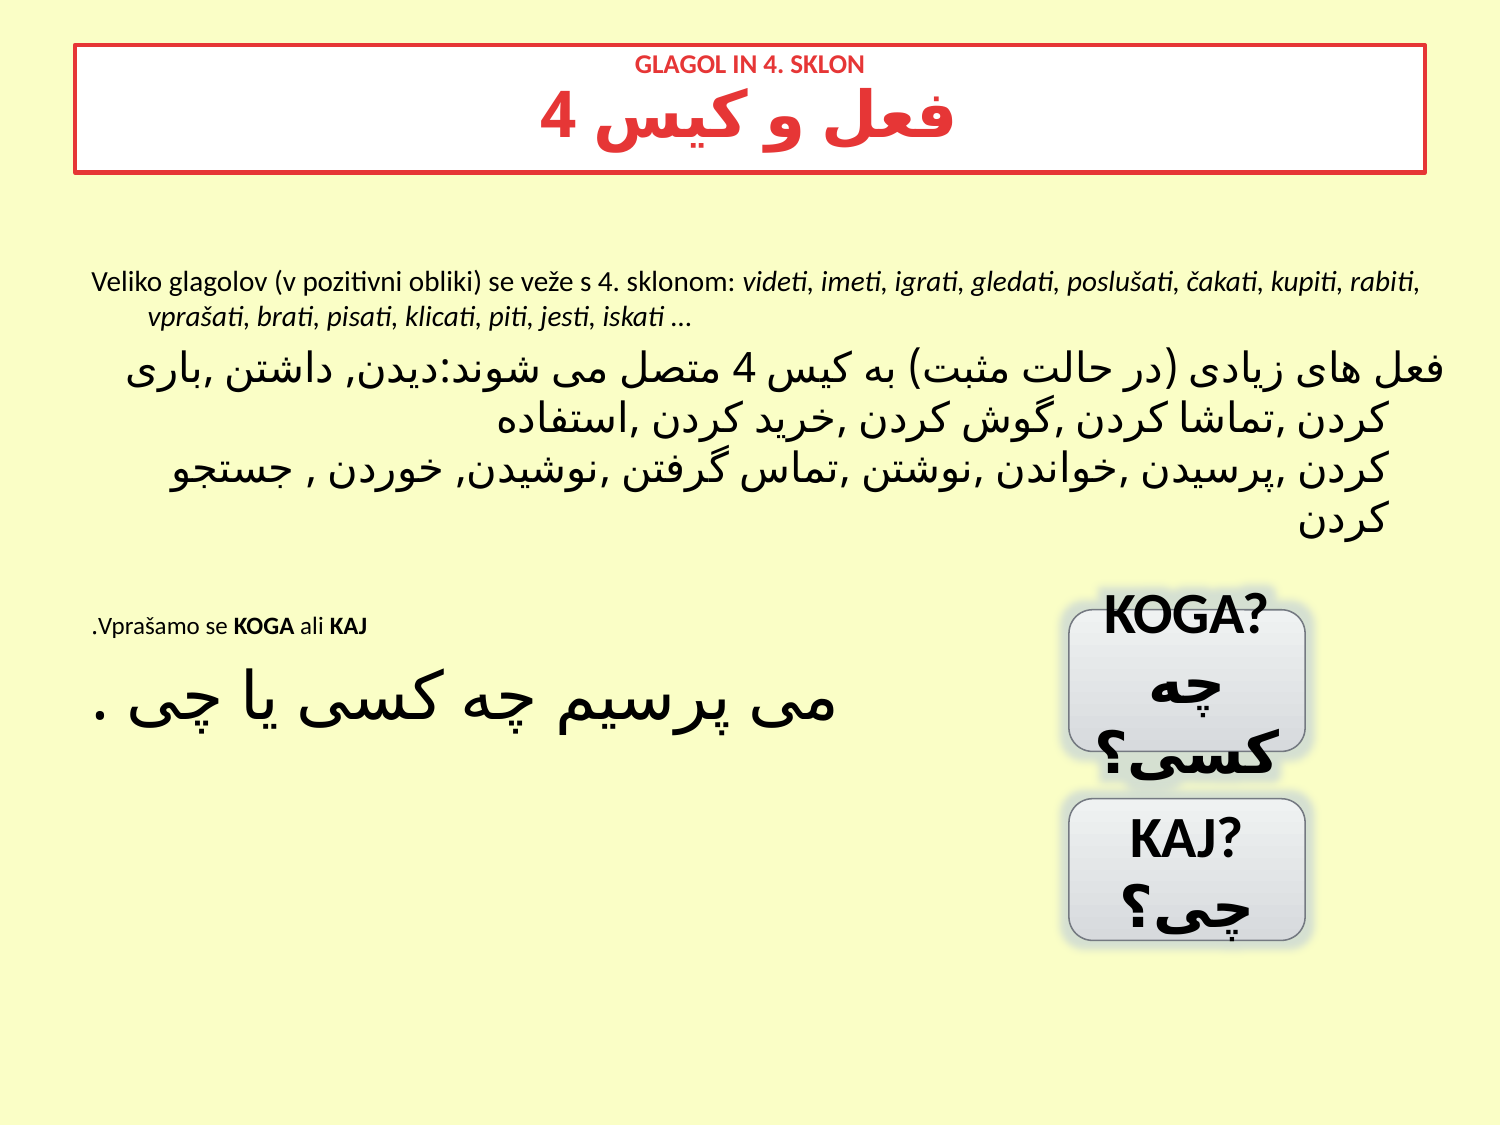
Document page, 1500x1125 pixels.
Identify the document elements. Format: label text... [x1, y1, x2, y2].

text_box GLAGOL IN 4. SKLON فعل و کیس 4 [75, 45, 1425, 173]
text_box KAJ? چی؟ [1068, 797, 1306, 942]
text_box Veliko glagolov (v pozitivni obliki) se veže s 4. sklonom: videti, imeti, igrati, gledati, poslušati, čakati, kupiti, rabiti, vprašati, brati, pisati, klicati, piti, jesti, iskati … فعل های زیادی (در حالت مثبت) به کیس 4 متصل می شوند:دیدن, داشتن ,باری کردن ,تماشا کردن ,گوش کردن ,خرید کردن ,استفاده کردن ,پرسیدن ,خواندن ,نوشتن ,تماس گرفتن ,نوشیدن, خوردن , جستجو کردن Vprašamo se KOGA ali KAJ. می پرسیم چه کسی یا چی . [76, 255, 1461, 998]
text_box KOGA? چه کسی؟ [1068, 608, 1306, 753]
